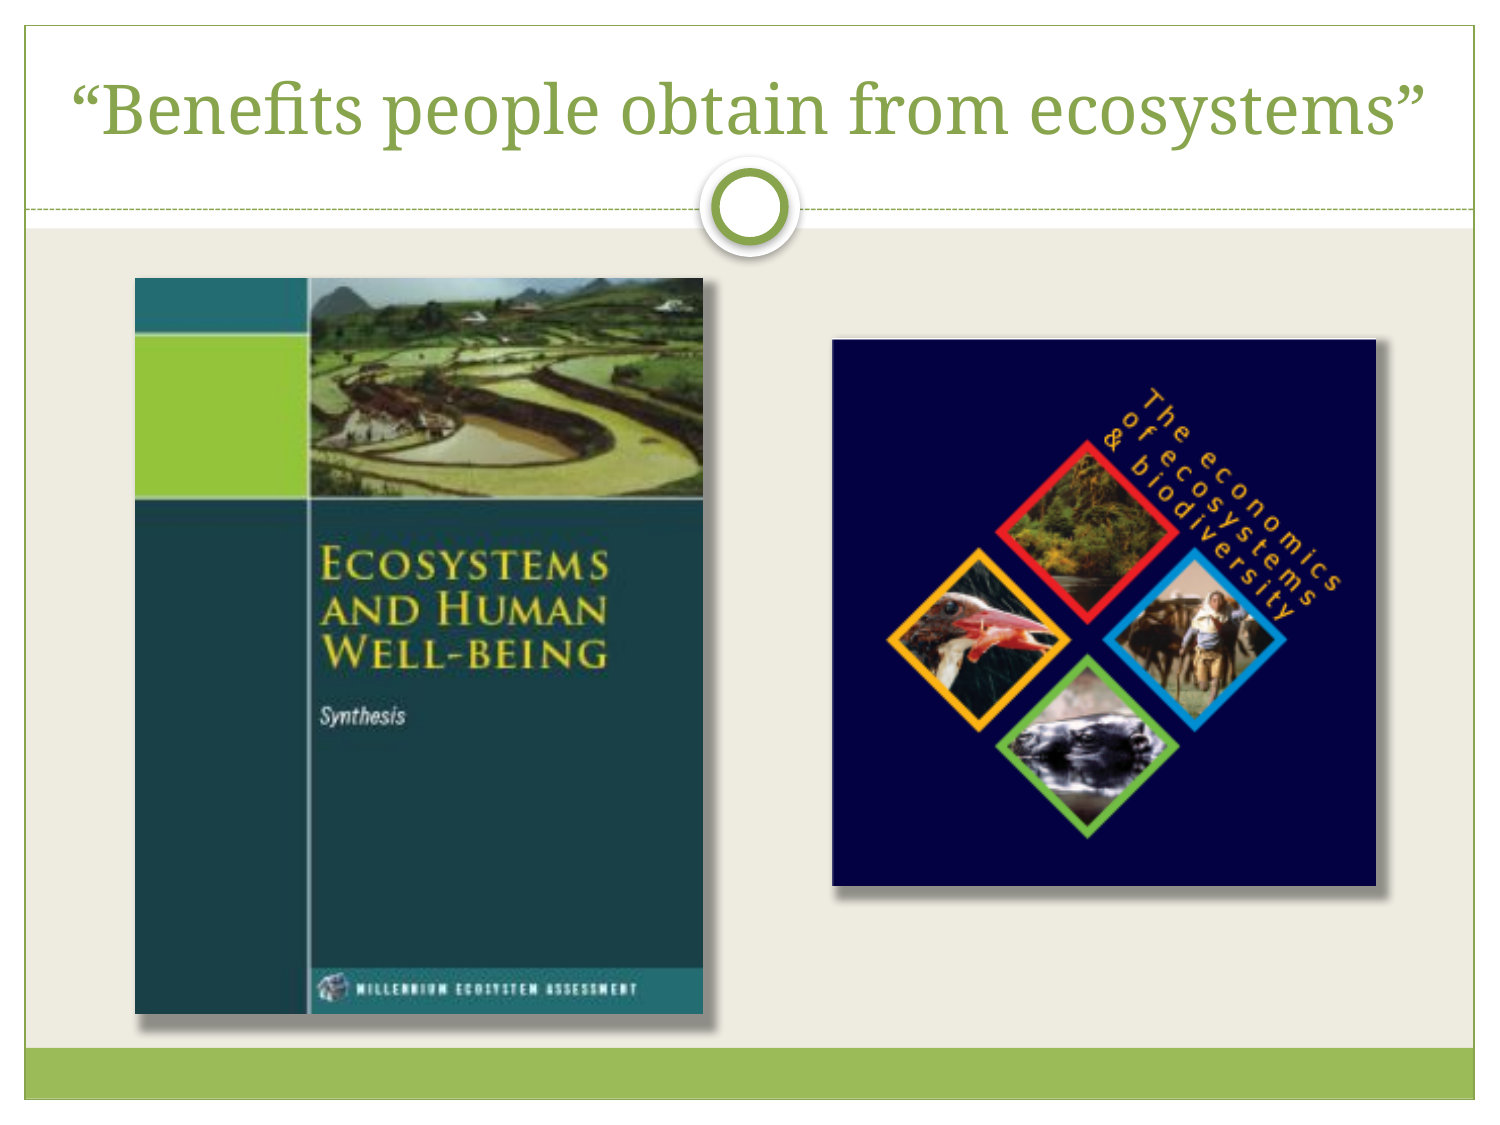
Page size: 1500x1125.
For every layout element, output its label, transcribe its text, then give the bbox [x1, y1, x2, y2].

picture [832, 337, 1377, 886]
title “Benefits people obtain from ecosystems” [49, 37, 1450, 162]
picture [135, 278, 703, 1015]
